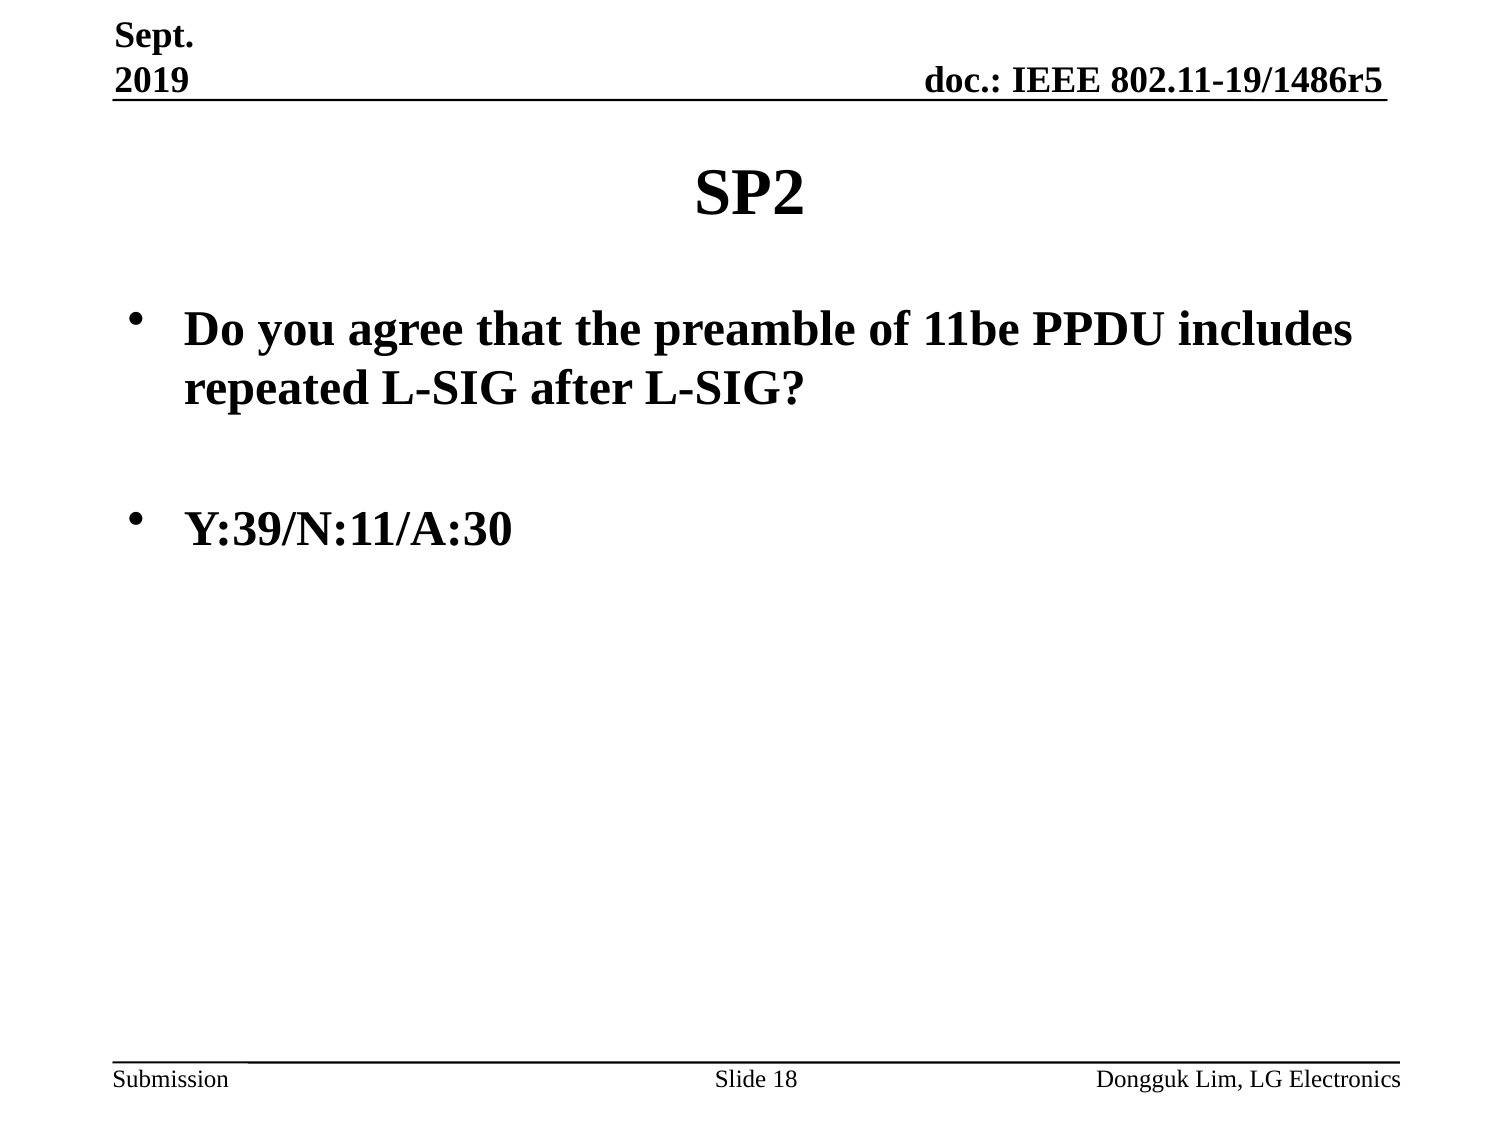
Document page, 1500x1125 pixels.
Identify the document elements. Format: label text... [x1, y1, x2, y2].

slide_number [114, 54, 273, 101]
slide_number Slide 18 [712, 1061, 800, 1093]
title SP2 [112, 112, 1388, 263]
list Do you agree that the preamble of 11be PPDU includes repeated L-SIG after L-SIG? Y:39/N:11/A:30 [112, 287, 1388, 1000]
footer Dongguk Lim, LG Electronics [1092, 1061, 1402, 1093]
